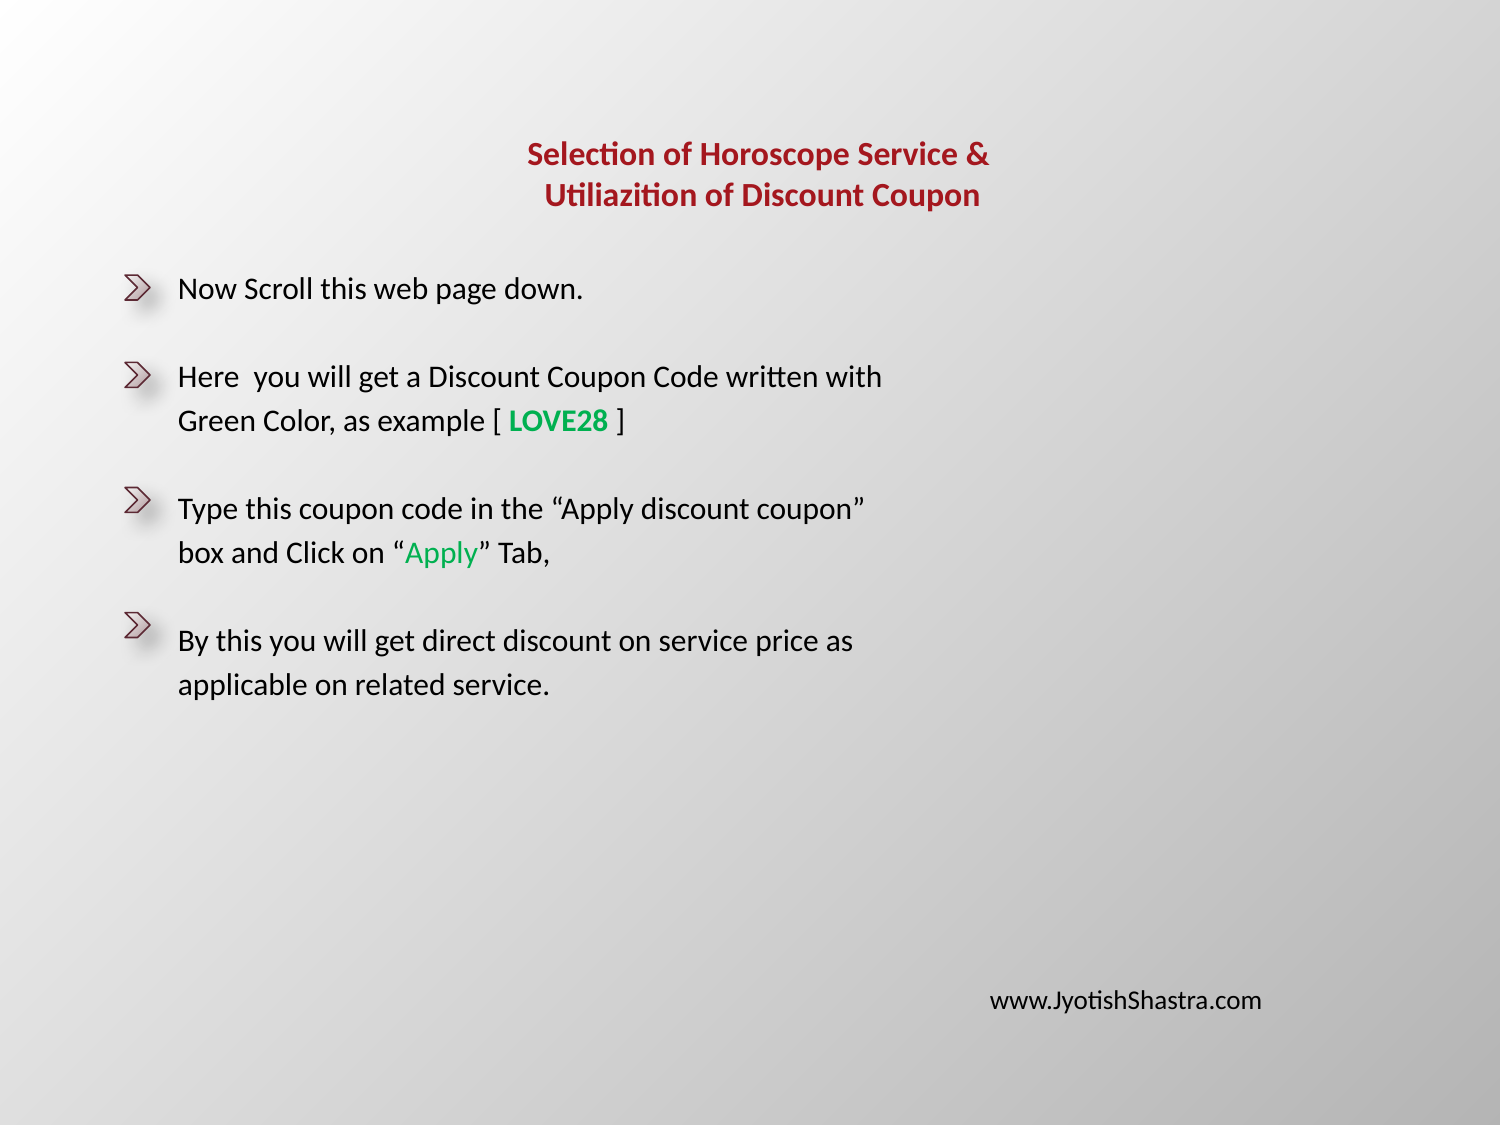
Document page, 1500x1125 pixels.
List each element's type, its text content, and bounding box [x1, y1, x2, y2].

text_box [124, 611, 151, 639]
text_box [124, 274, 151, 301]
text_box www.JyotishShastra.com [975, 974, 1313, 1023]
text_box [124, 361, 151, 389]
text_box [124, 486, 151, 514]
list Now Scroll this web page down. Here you will get a Discount Coupon Code written with Green Color, as example [ LOVE28 ] Type this coupon code in the “Apply discount coupon” box and Click on “Apply” Tab, By this you will get direct discount on service price as applicable on related service. [150, 262, 1350, 1088]
title Selection of Horoscope Service & Utiliazition of Discount Coupon [87, 99, 1438, 263]
